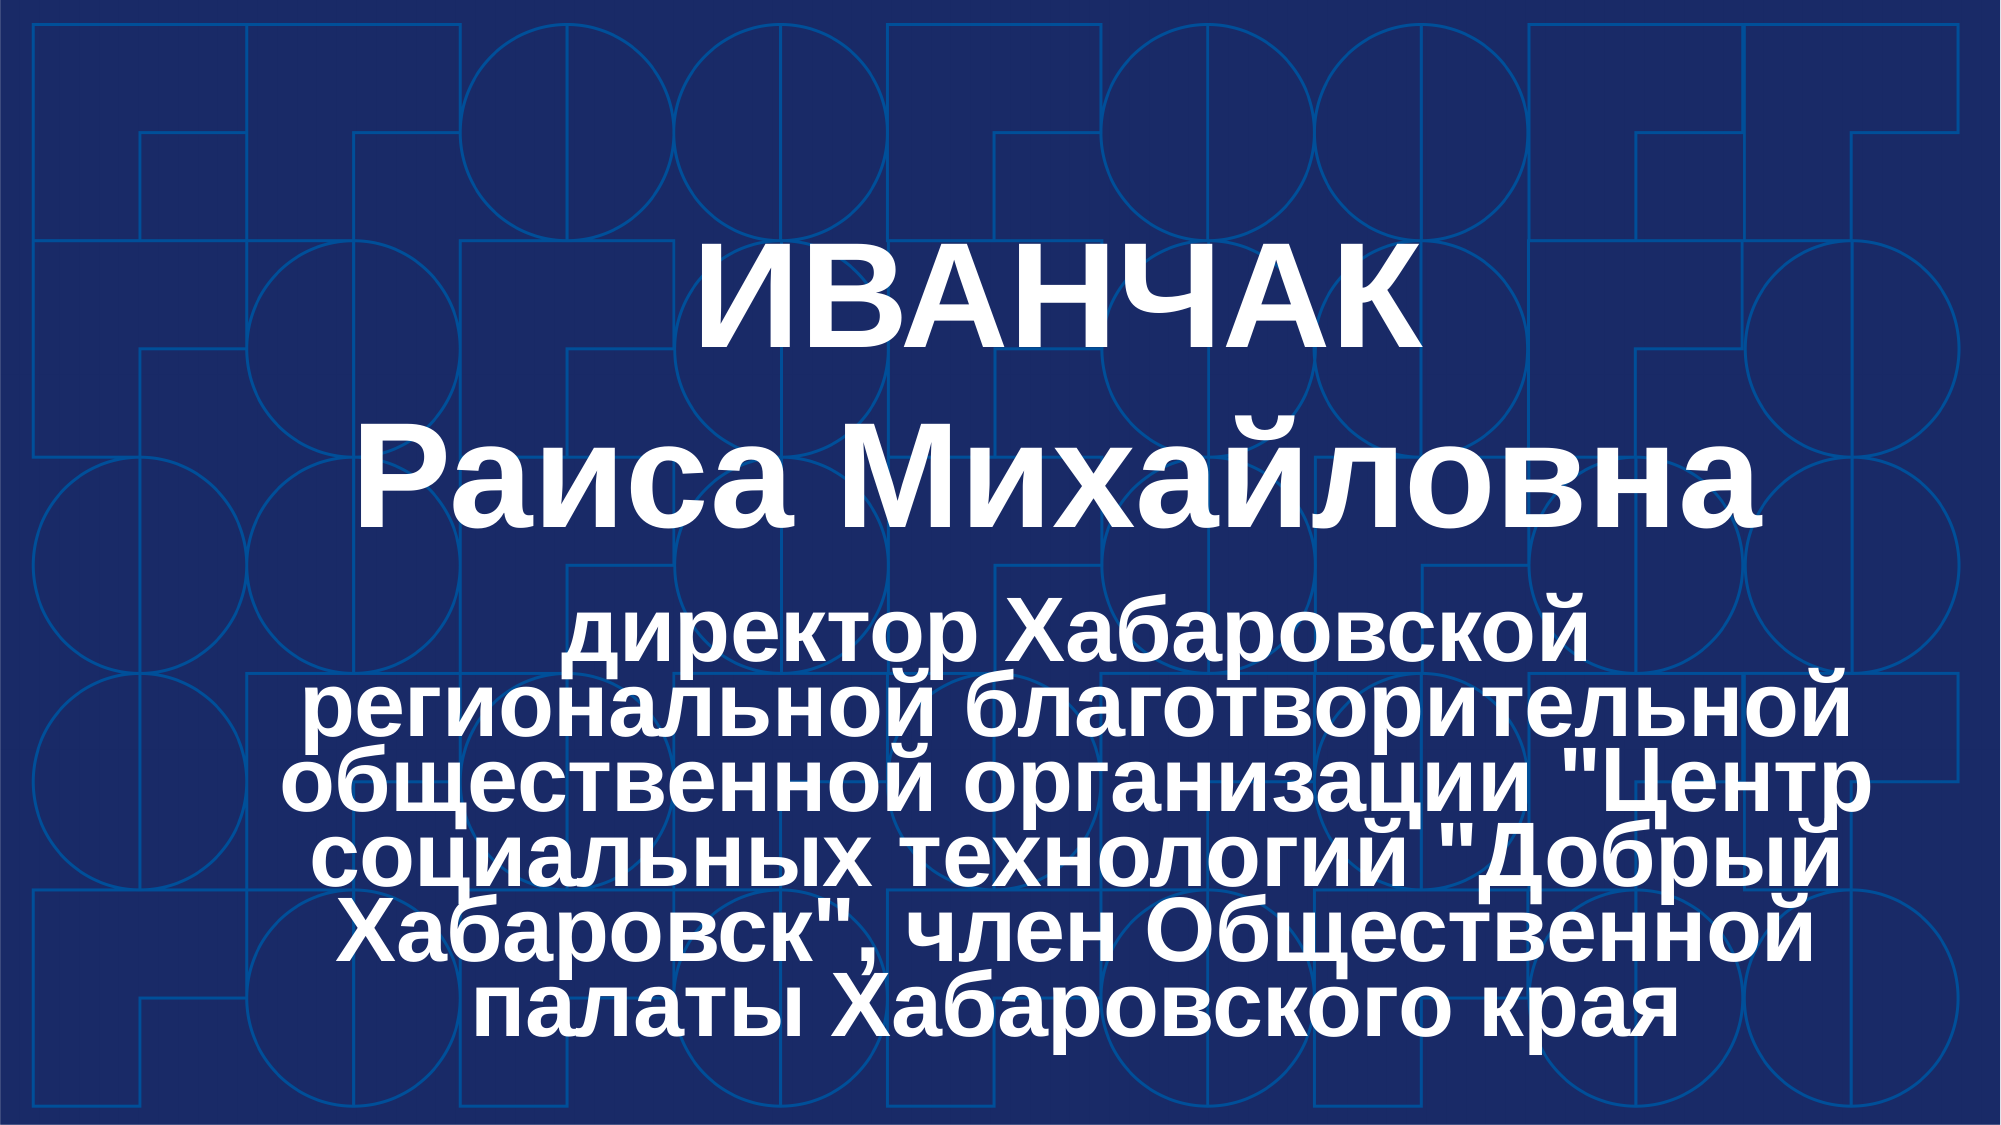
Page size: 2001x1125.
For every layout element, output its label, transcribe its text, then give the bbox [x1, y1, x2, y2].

text_box ИВАНЧАК Раиса Михайловна [283, 190, 1867, 563]
picture [0, 0, 2001, 1125]
text_box директор Хабаровской региональной благотворительной общественной организации "Центр социальных технологий "Добрый Хабаровск", член Общественной палаты Хабаровского края [232, 597, 1922, 1081]
